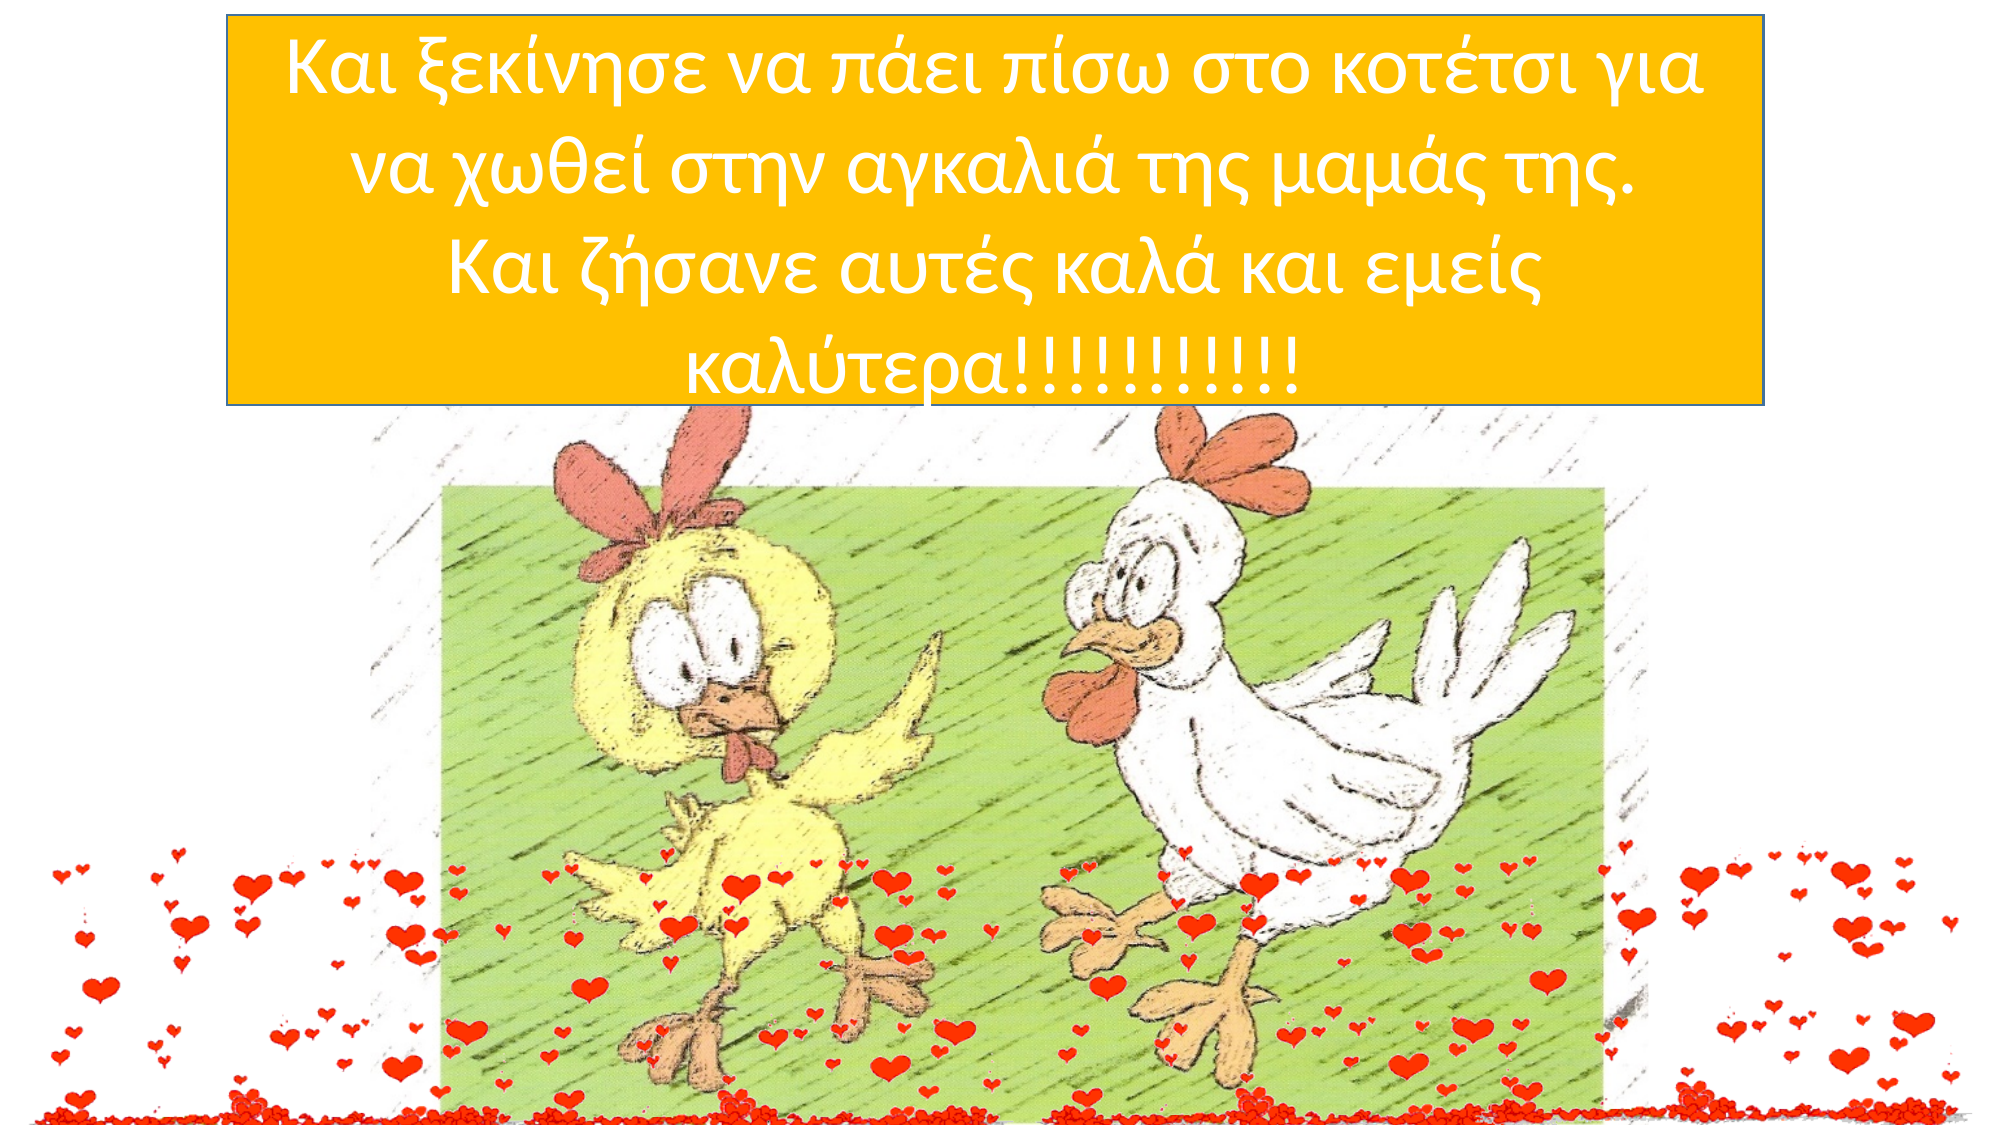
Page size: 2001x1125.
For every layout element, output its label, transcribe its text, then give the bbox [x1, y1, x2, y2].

picture [17, 834, 1983, 1125]
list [370, 404, 1649, 842]
text_box Και ξεκίνησε να πάει πίσω στο κοτέτσι για να χωθεί στην αγκαλιά της μαμάς της. Και ζήσανε αυτές καλά και εμείς καλύτερα!!!!!!!!!!! [226, 14, 1765, 406]
